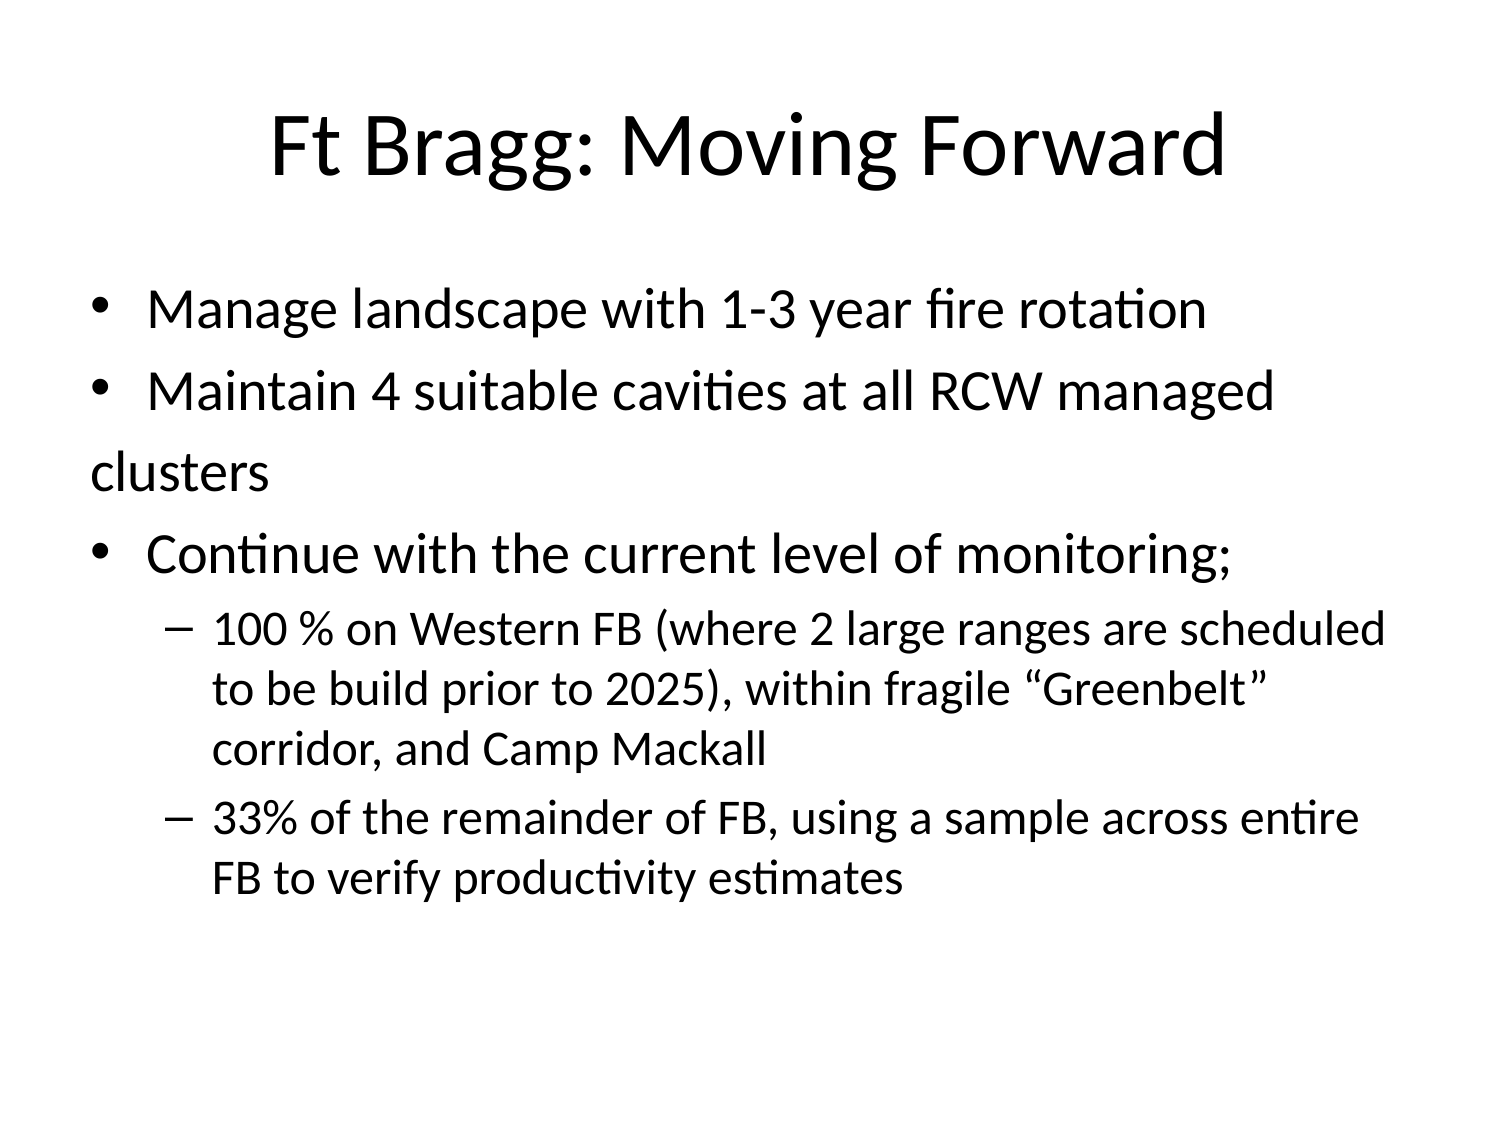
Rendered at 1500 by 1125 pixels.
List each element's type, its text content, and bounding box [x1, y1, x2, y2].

list Manage landscape with 1-3 year fire rotation Maintain 4 suitable cavities at all RCW managed clusters Continue with the current level of monitoring; 100 % on Western FB (where 2 large ranges are scheduled to be build prior to 2025), within fragile “Greenbelt” corridor, and Camp Mackall 33% of the remainder of FB, using a sample across entire FB to verify productivity estimates [75, 262, 1425, 1005]
title Ft Bragg: Moving Forward [75, 45, 1425, 233]
